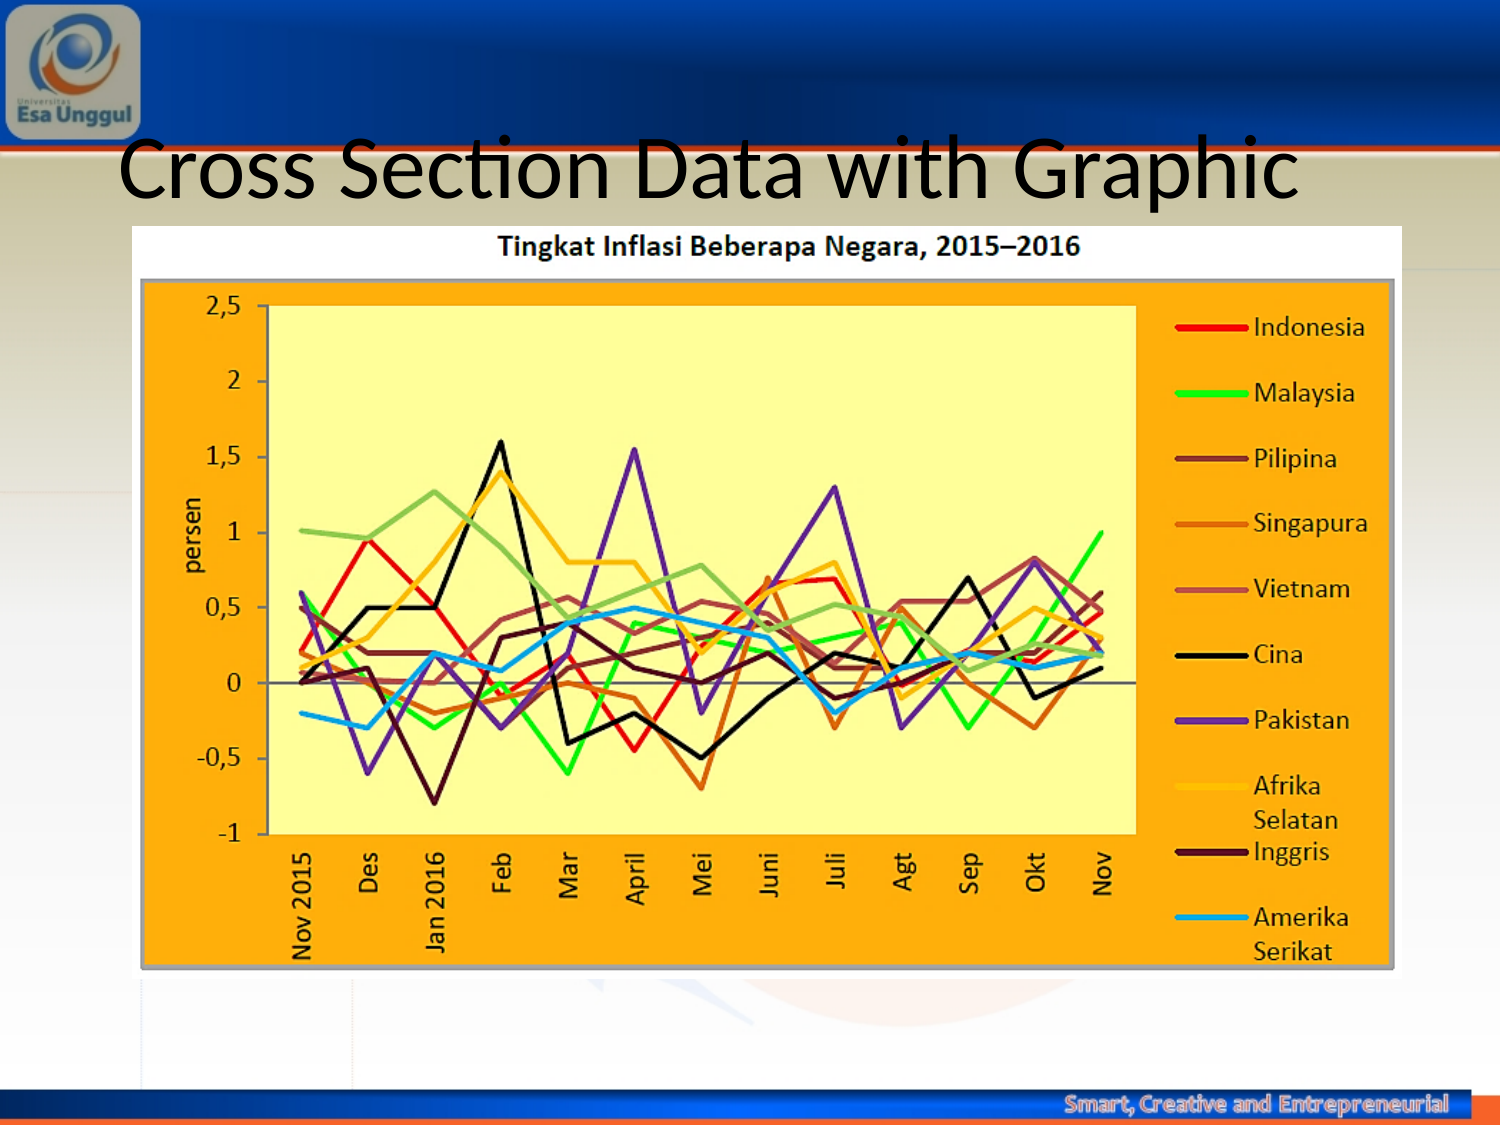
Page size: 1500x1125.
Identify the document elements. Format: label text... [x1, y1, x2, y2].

text_box Cross Section Data with Graphic [103, 59, 1397, 278]
picture [0, 0, 1500, 1125]
